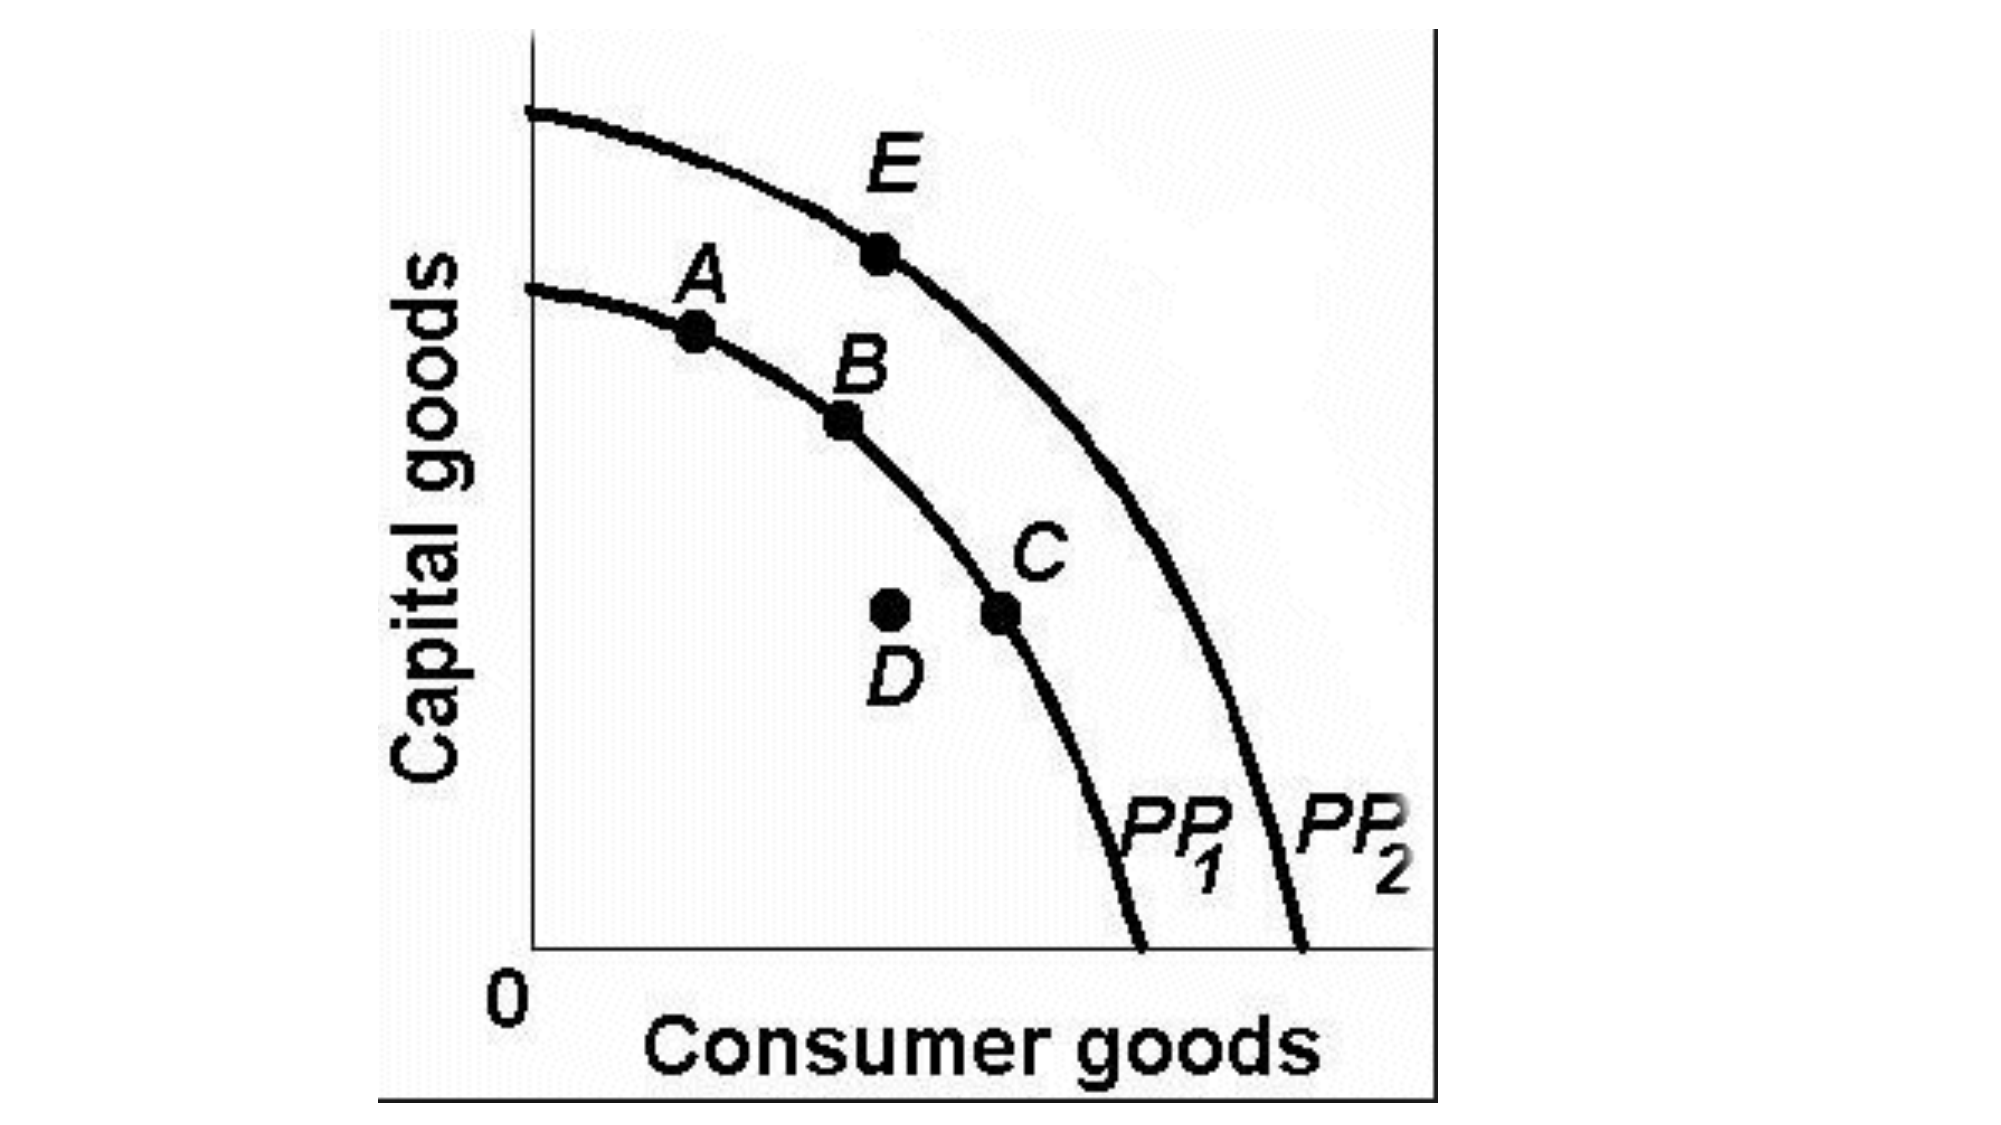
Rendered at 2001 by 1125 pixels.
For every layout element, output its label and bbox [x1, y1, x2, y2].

picture [378, 29, 1438, 1103]
